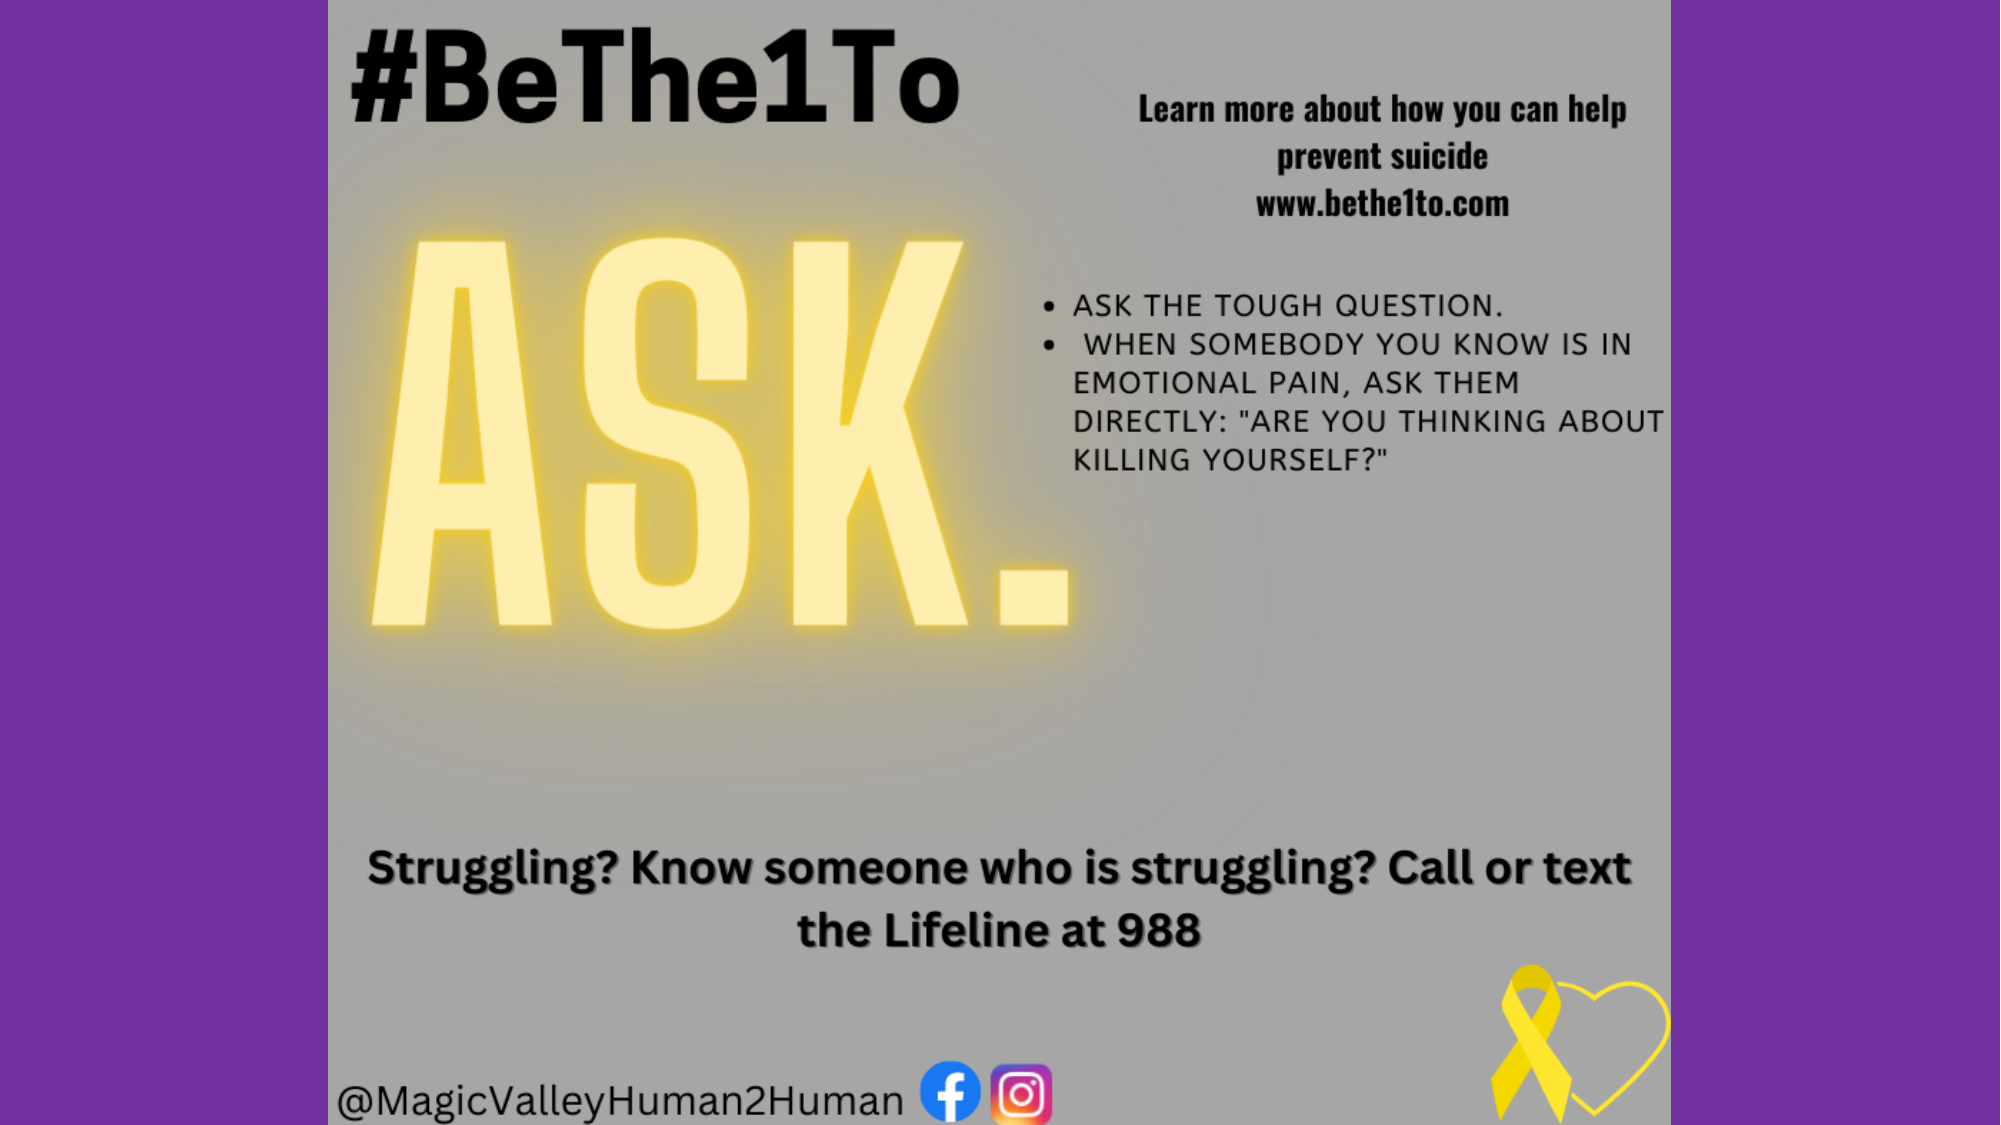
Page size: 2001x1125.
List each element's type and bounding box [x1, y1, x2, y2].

picture [328, 0, 1671, 1125]
